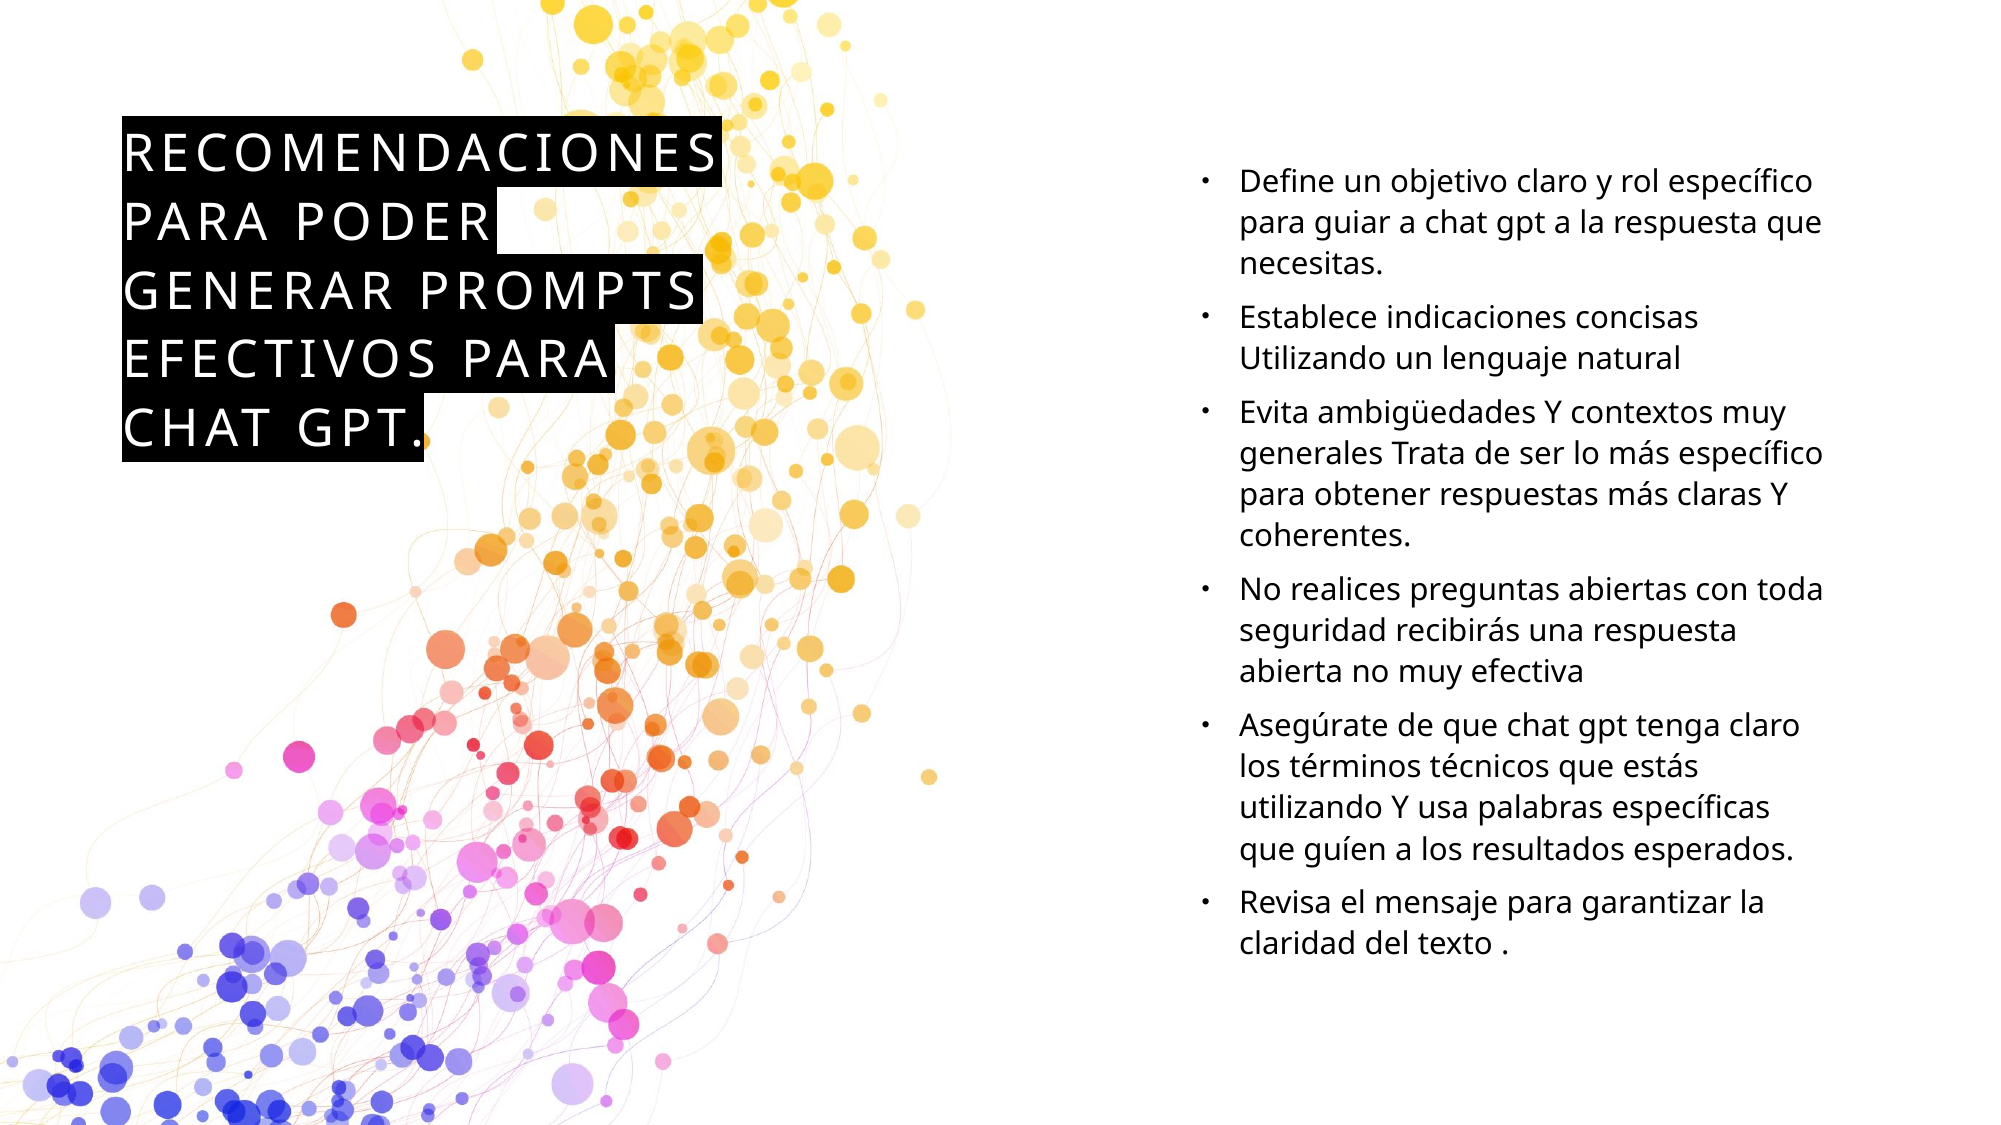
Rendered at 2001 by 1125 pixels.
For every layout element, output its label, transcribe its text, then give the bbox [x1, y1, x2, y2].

text_box [1000, 0, 2000, 1125]
picture [0, 0, 1000, 1125]
text_box Define un objetivo claro y rol específico para guiar a chat gpt a la respuesta que necesitas. Establece indicaciones concisas Utilizando un lenguaje natural Evita ambigüedades Y contextos muy generales Trata de ser lo más específico para obtener respuestas más claras Y coherentes. No realices preguntas abiertas con toda seguridad recibirás una respuesta abierta no muy efectiva Asegúrate de que chat gpt tenga claro los términos técnicos que estás utilizando Y usa palabras específicas que guíen a los resultados esperados. Revisa el mensaje para garantizar la claridad del texto .​ [1167, 149, 1850, 975]
